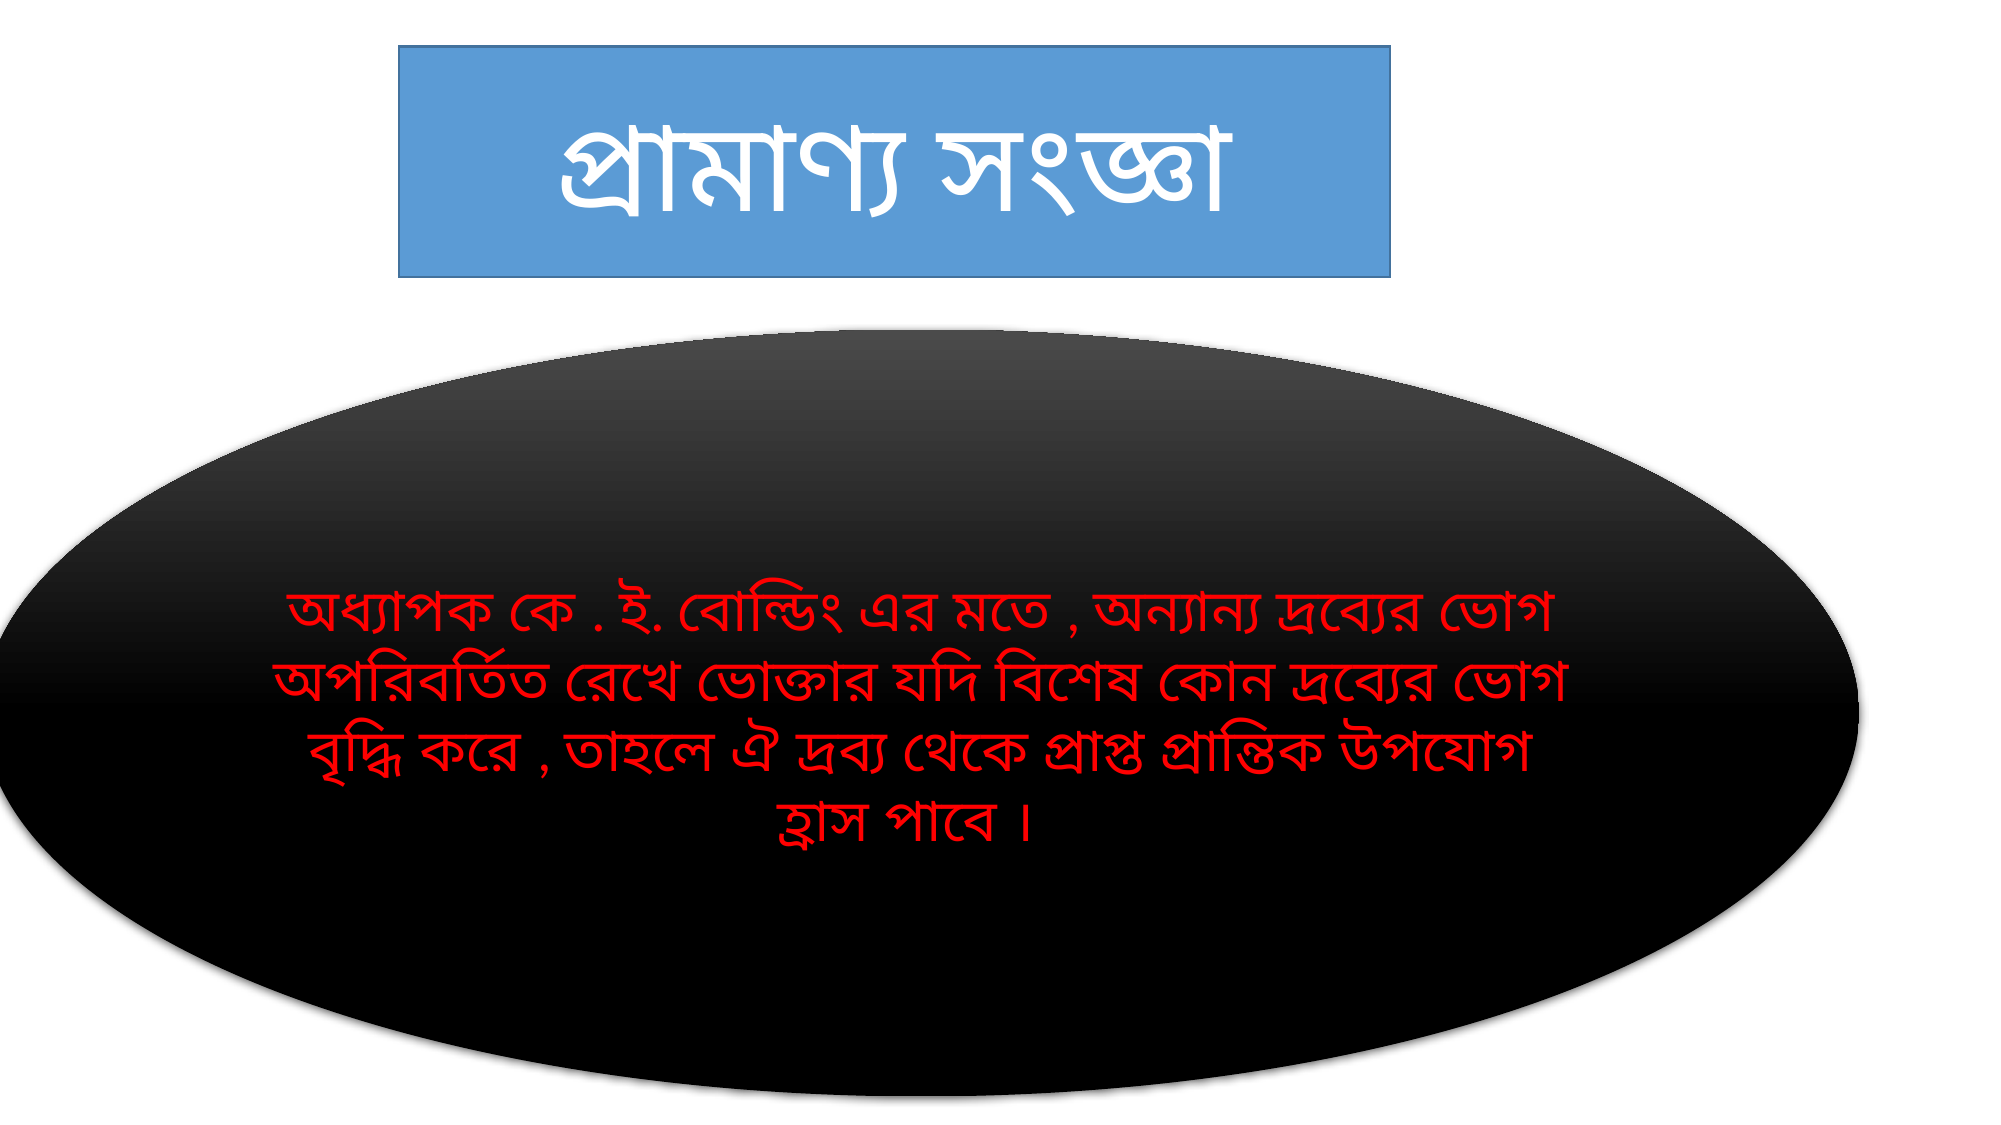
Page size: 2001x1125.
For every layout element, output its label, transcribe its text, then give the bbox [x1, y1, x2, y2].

text_box প্রামাণ্য সংজ্ঞা [398, 45, 1391, 278]
text_box অধ্যাপক কে . ই. বোল্ডিং এর মতে , অন্যান্য দ্রব্যের ভোগ অপরিবর্তিত রেখে ভোক্তার যদি বিশেষ কোন দ্রব্যের ভোগ বৃদ্ধি করে , তাহলে ঐ দ্রব্য থেকে প্রাপ্ত প্রান্তিক উপযোগ হ্রাস পাবে । [0, 329, 1860, 1097]
